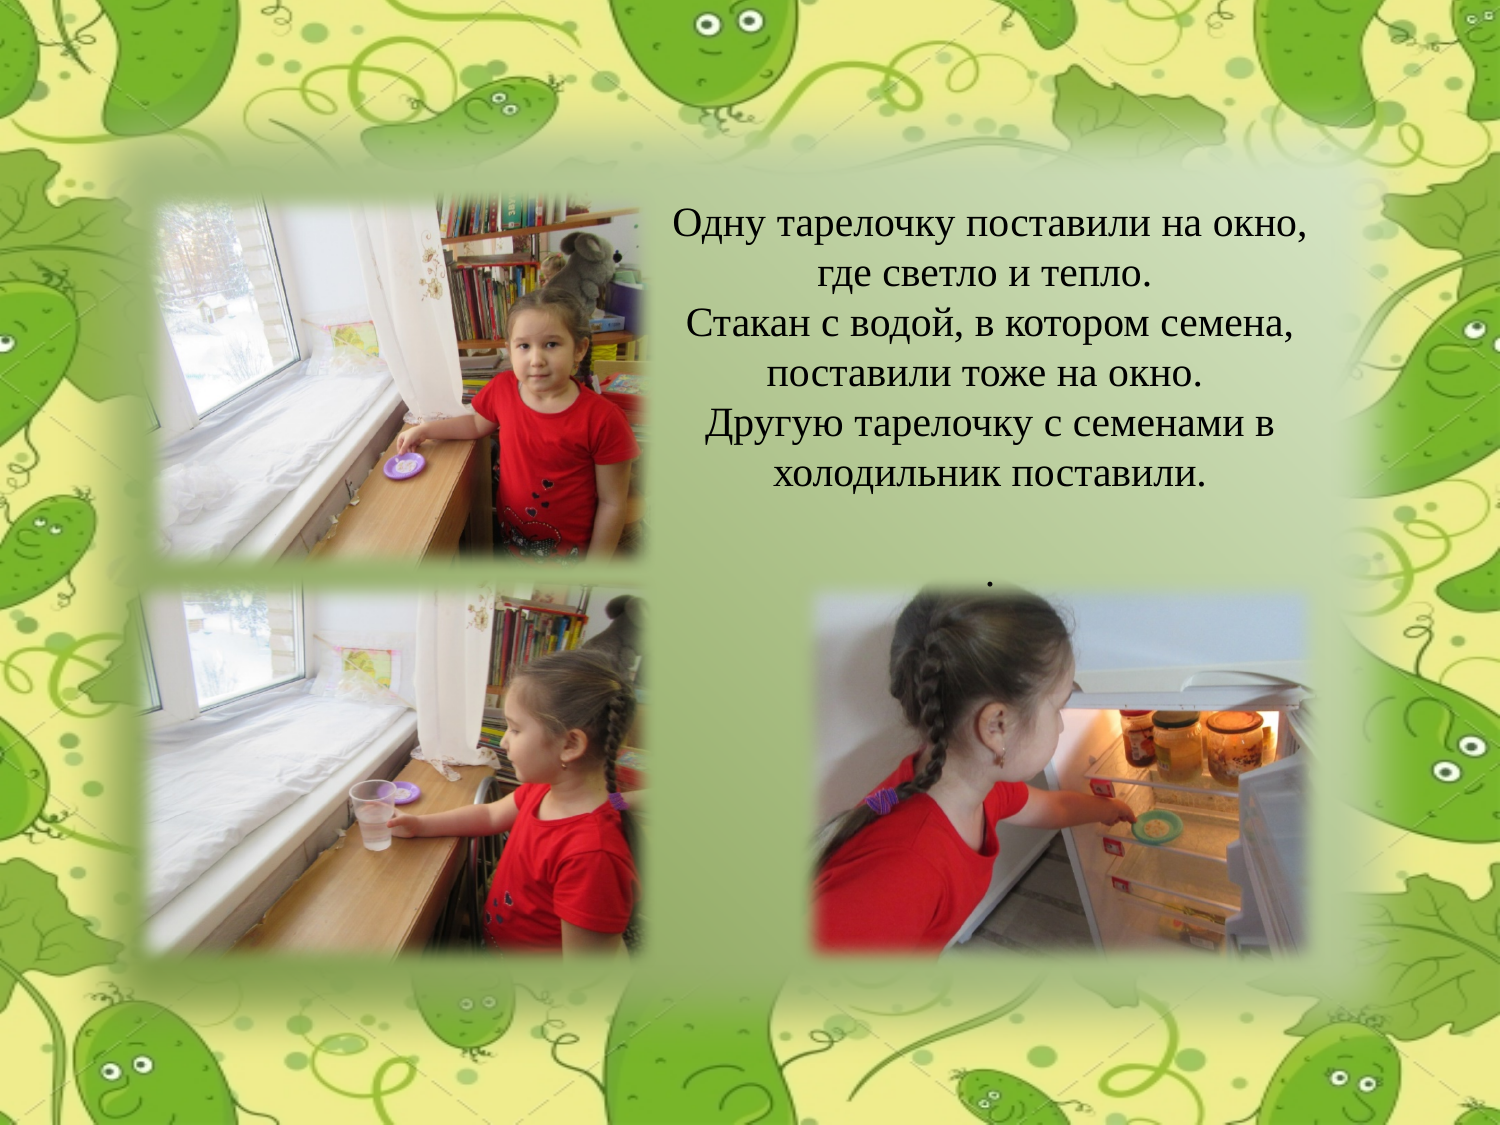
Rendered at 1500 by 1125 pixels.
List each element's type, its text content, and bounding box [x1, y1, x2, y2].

text_box [145, 169, 1342, 975]
text_box Одну тарелочку поставили на окно, где светло и тепло. Стакан с водой, в котором семена, поставили тоже на окно. Другую тарелочку с семенами в холодильник поставили. . [657, 187, 1336, 603]
picture [0, 0, 1500, 1125]
